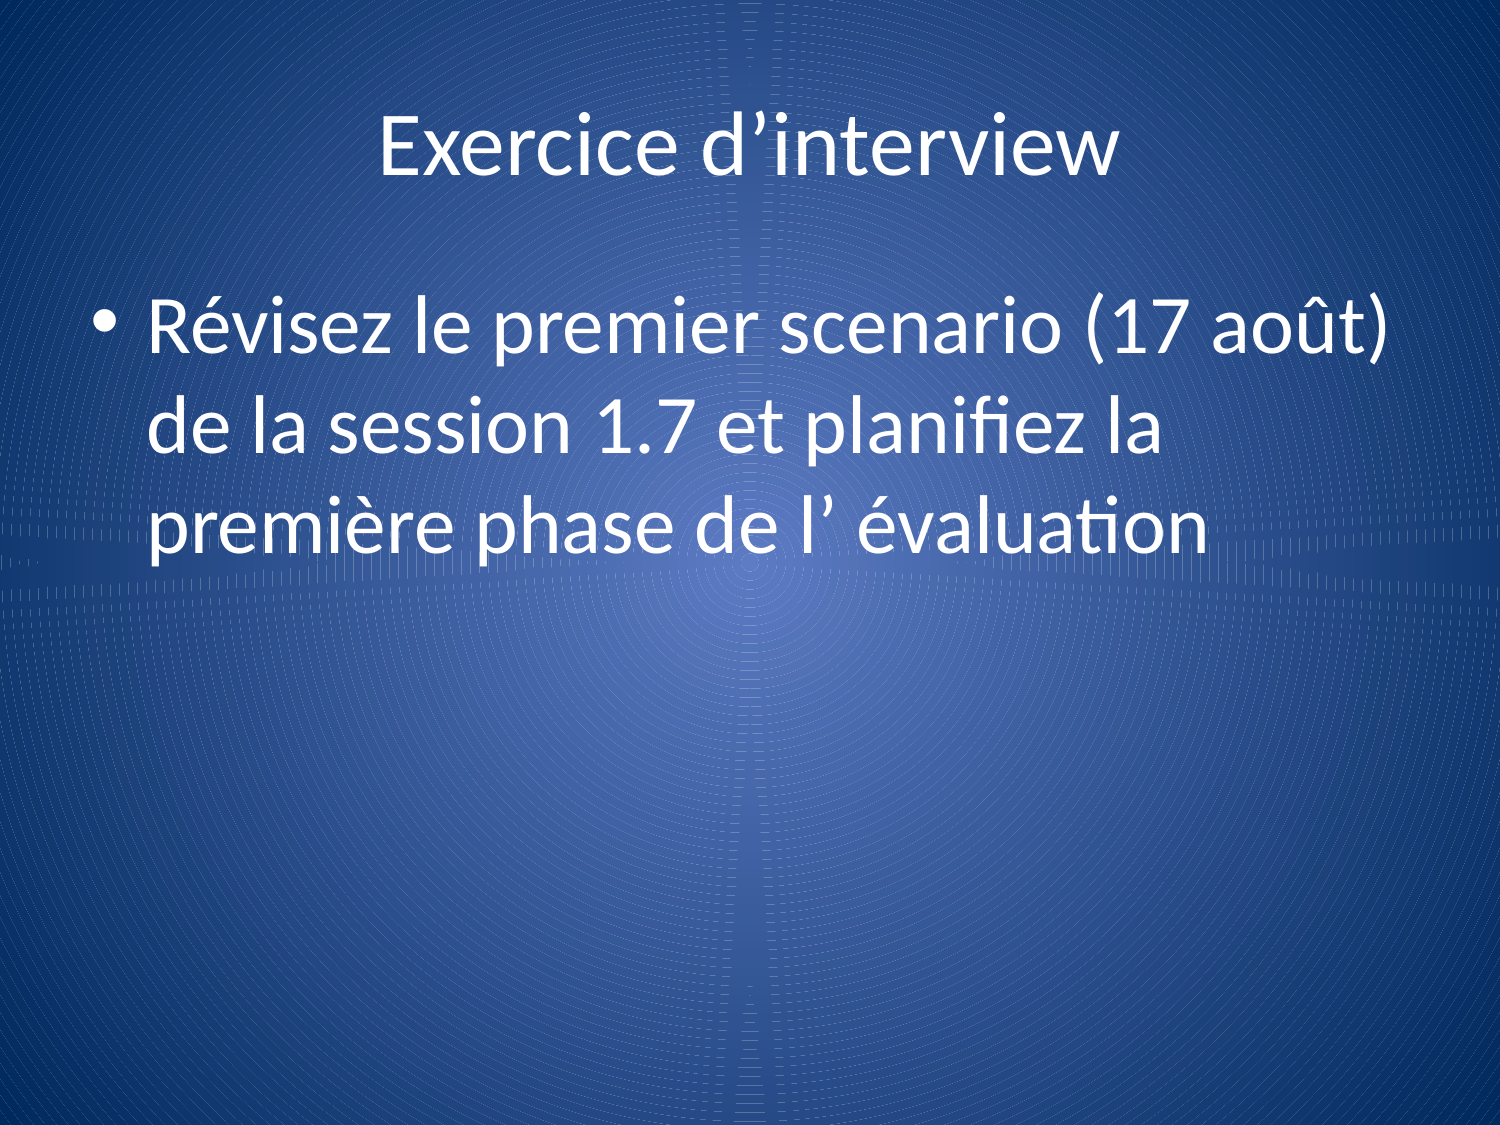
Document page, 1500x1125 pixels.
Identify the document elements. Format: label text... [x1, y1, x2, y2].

list Révisez le premier scenario (17 août) de la session 1.7 et planifiez la première phase de l’ évaluation [75, 262, 1425, 1005]
title Exercice d’interview [75, 45, 1425, 233]
